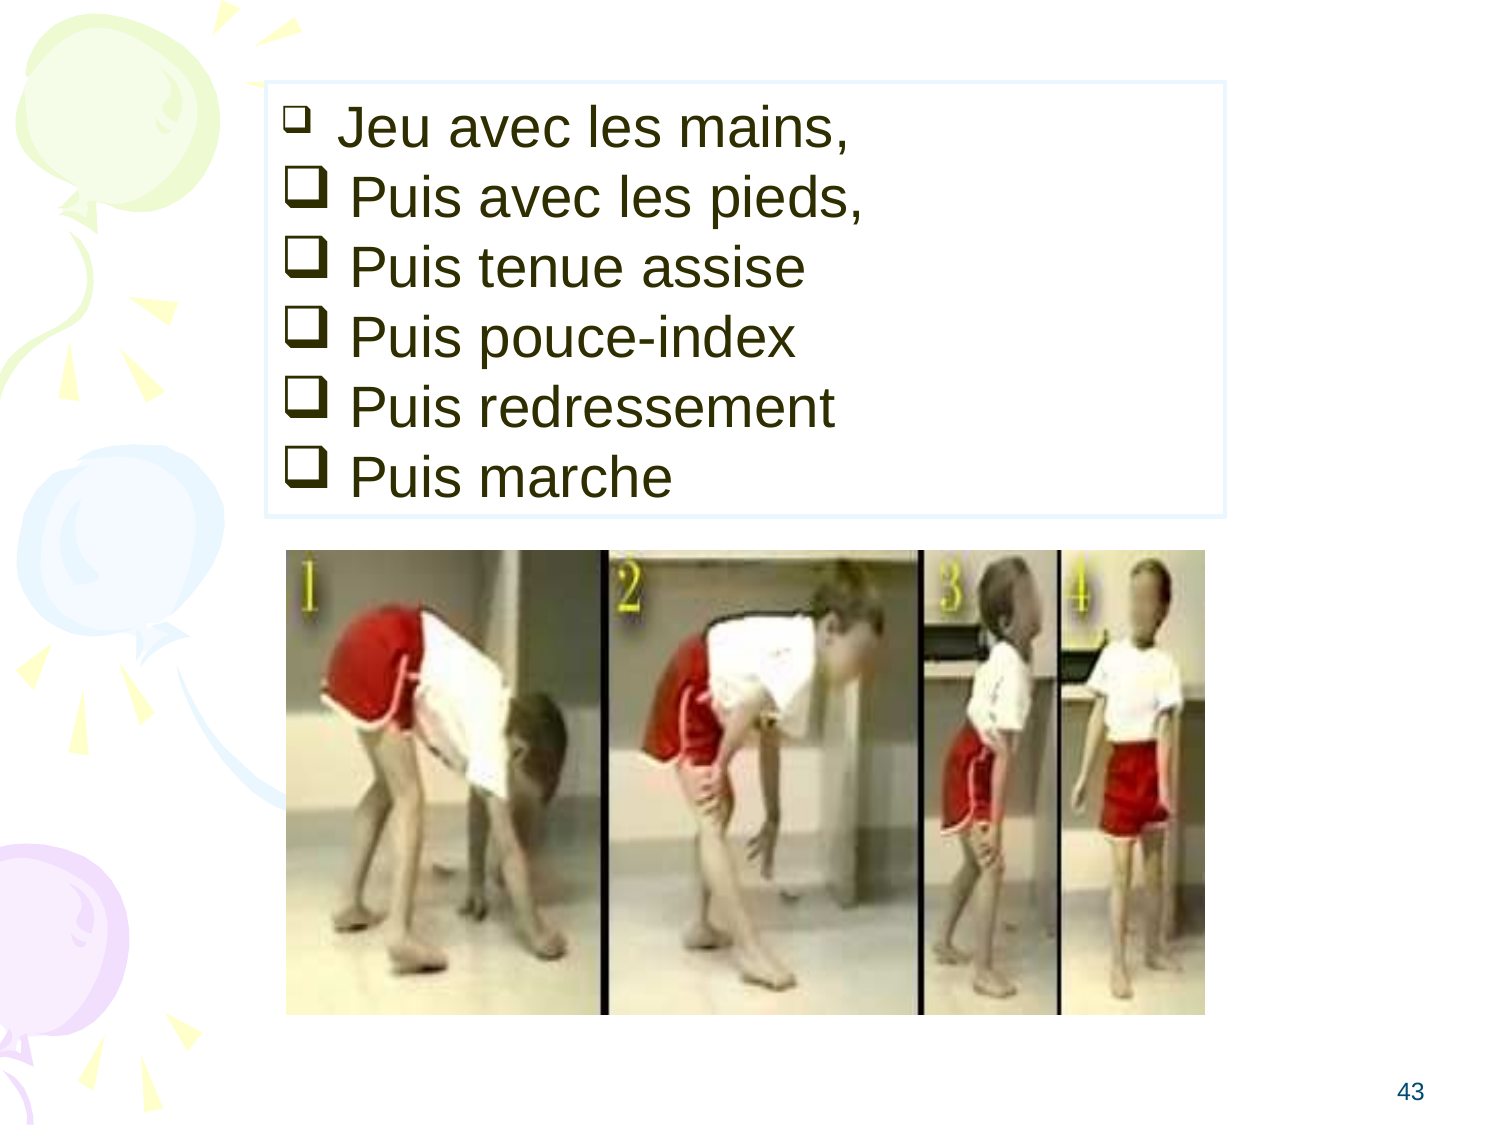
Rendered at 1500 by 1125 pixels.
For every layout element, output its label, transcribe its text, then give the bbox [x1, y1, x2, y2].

picture [286, 550, 1205, 1016]
text_box 43 [1299, 1052, 1425, 1113]
text_box Jeu avec les mains, Puis avec les pieds, Puis tenue assise Puis pouce-index Puis redressement Puis marche [264, 80, 1227, 519]
